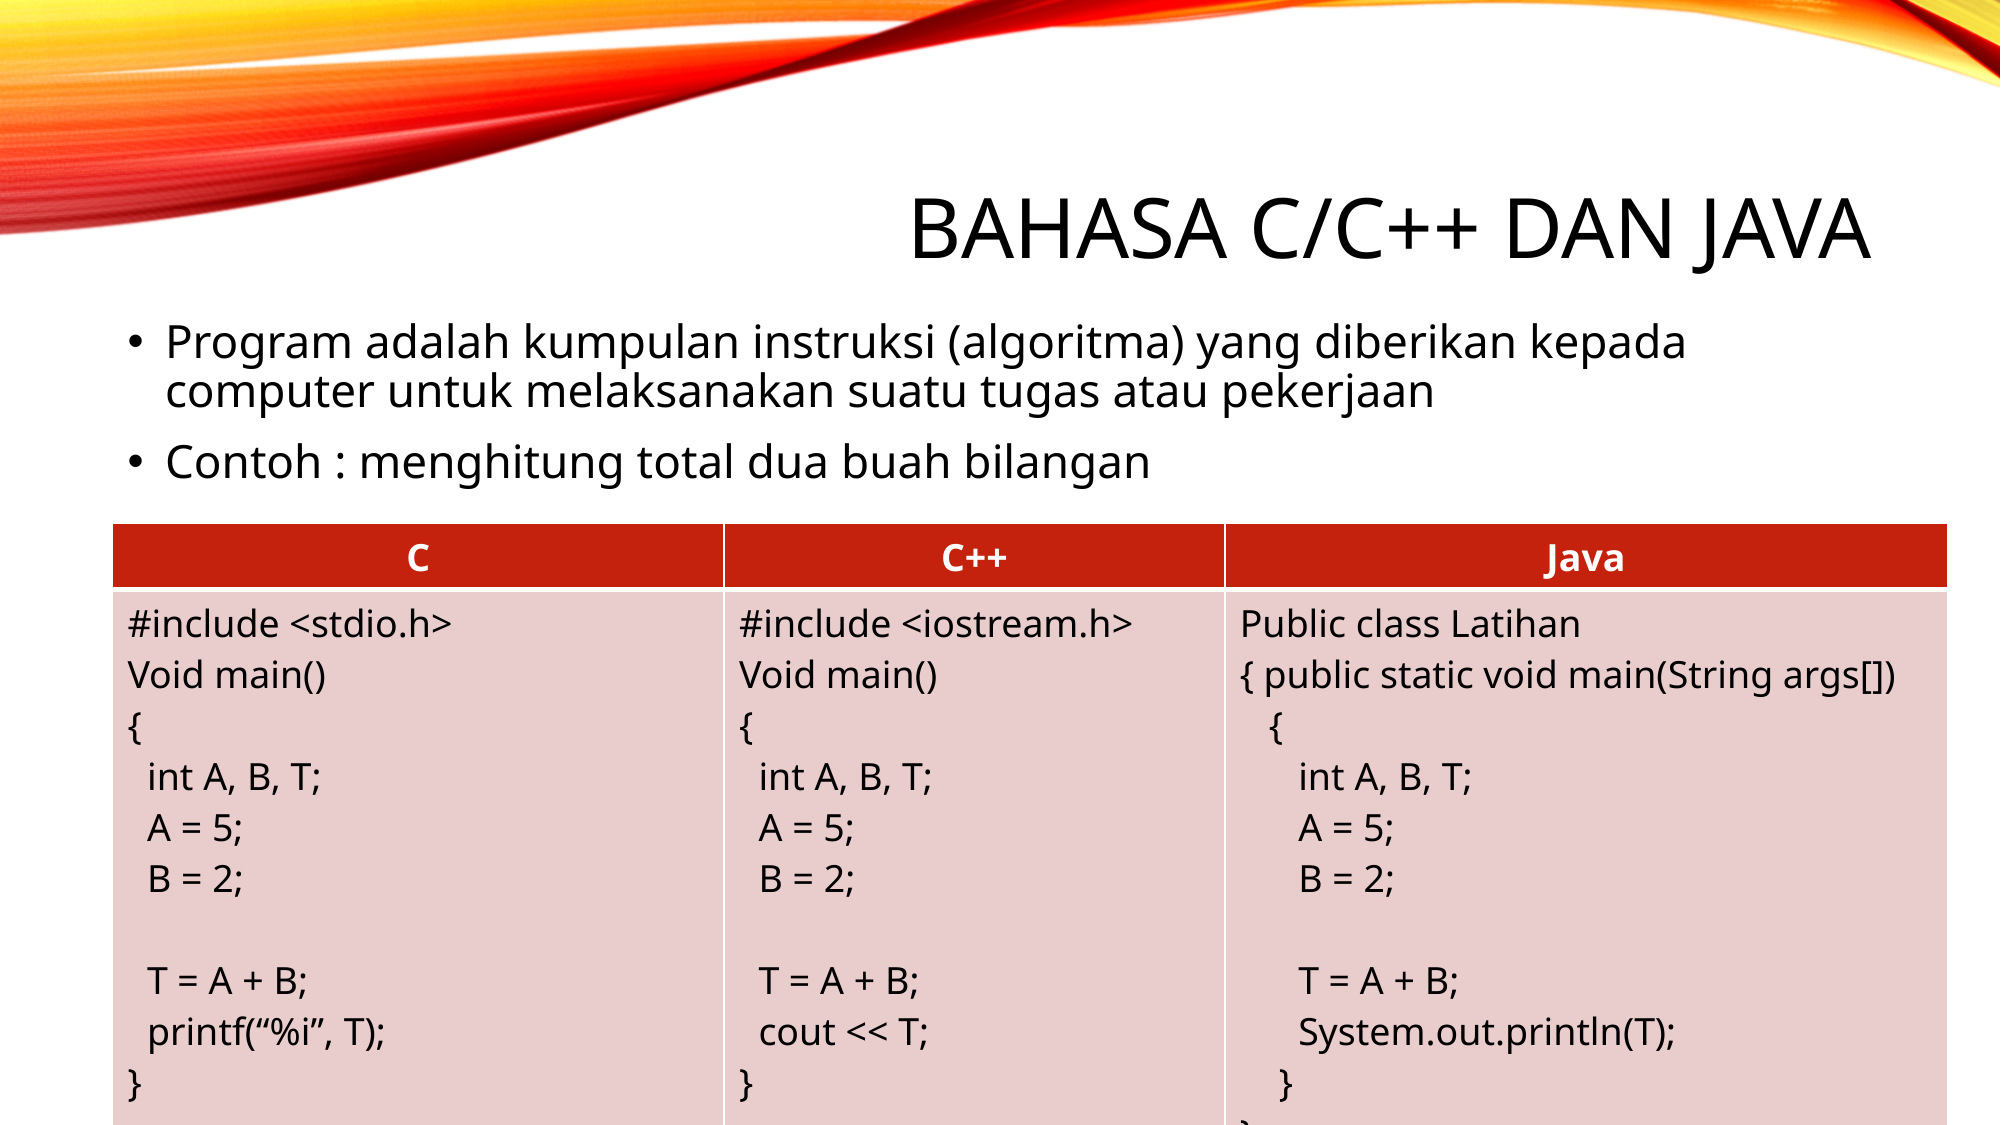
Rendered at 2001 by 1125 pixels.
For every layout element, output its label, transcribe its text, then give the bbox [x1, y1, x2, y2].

table_cell #include <iostream.h> Void main() { int A, B, T; A = 5; B = 2; T = A + B; cout << T; } [725, 592, 1224, 1125]
table_header C [113, 524, 723, 587]
table_cell #include <stdio.h> Void main() { int A, B, T; A = 5; B = 2; T = A + B; printf(“%i”, T); } [113, 592, 723, 1125]
table_cell Public class Latihan { public static void main(String args[]) { int A, B, T; A = 5; B = 2; T = A + B; System.out.println(T); } } [1226, 592, 1947, 1125]
picture [0, 0, 2000, 237]
table_header Java [1226, 524, 1947, 587]
title Bahasa c/c++ dan java [474, 125, 1888, 311]
table_header C++ [725, 524, 1224, 587]
list Program adalah kumpulan instruksi (algoritma) yang diberikan kepada computer untuk melaksanakan suatu tugas atau pekerjaan Contoh : menghitung total dua buah bilangan [112, 311, 1888, 523]
